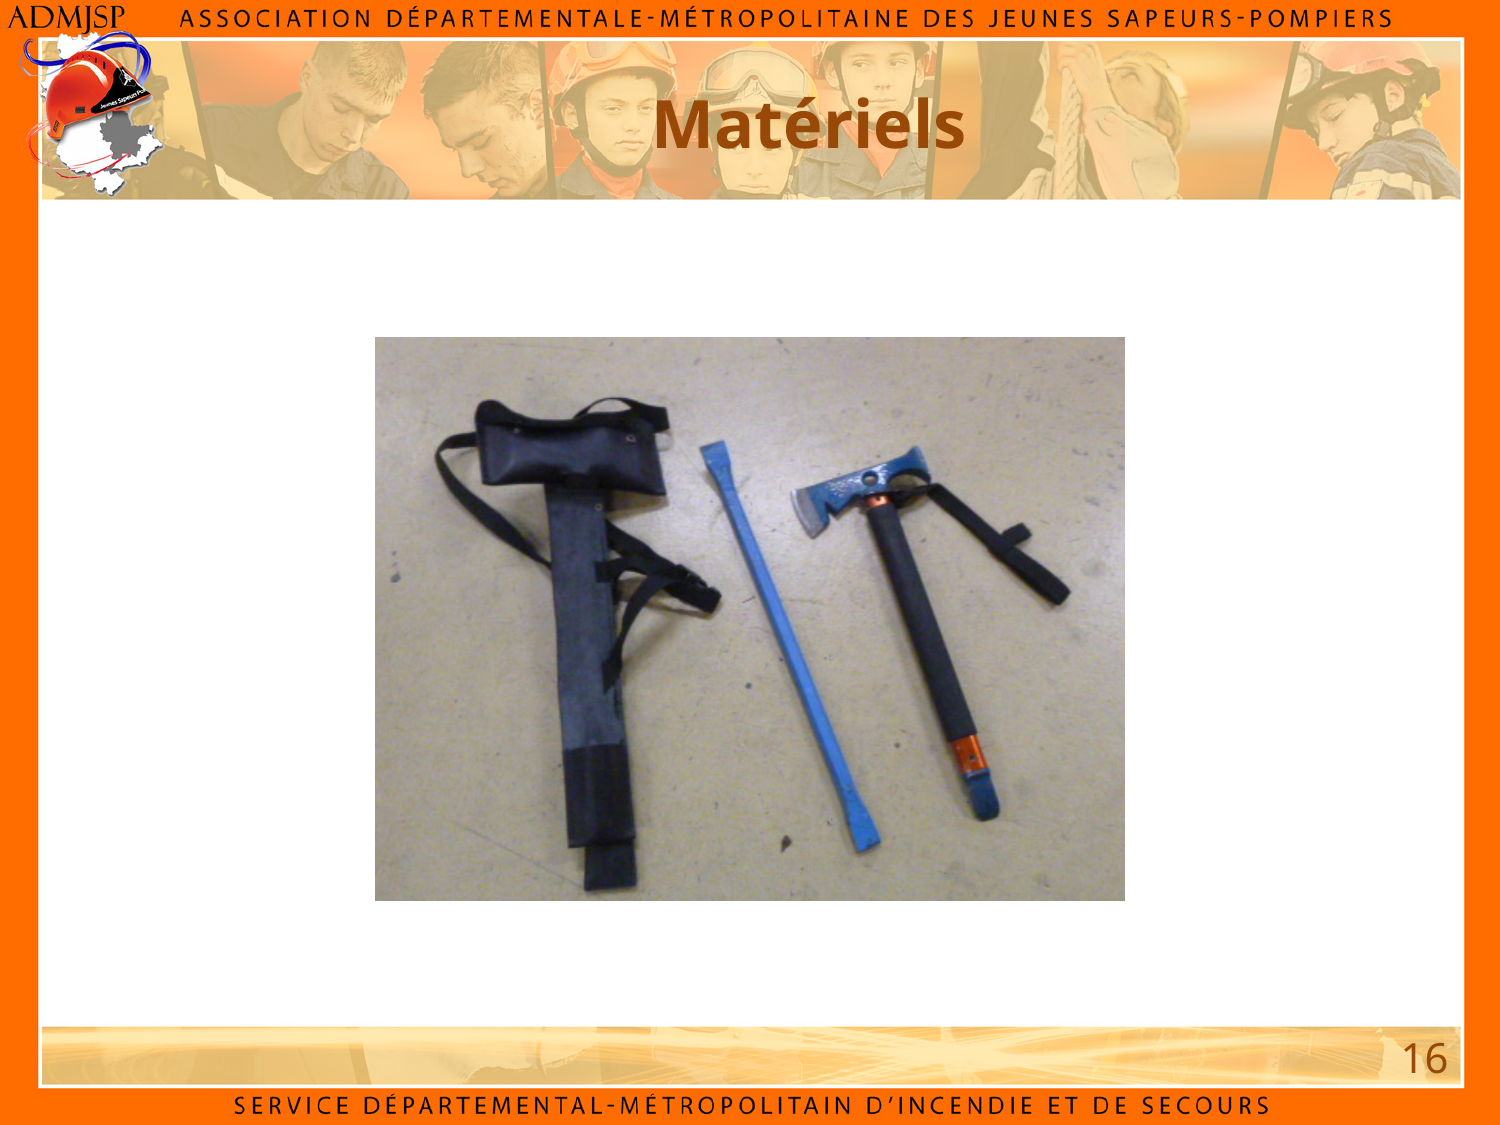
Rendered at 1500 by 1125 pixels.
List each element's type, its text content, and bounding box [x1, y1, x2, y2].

picture [0, 0, 1500, 1125]
text_box 16 [1113, 1029, 1464, 1090]
title Matériels [183, 45, 1454, 200]
